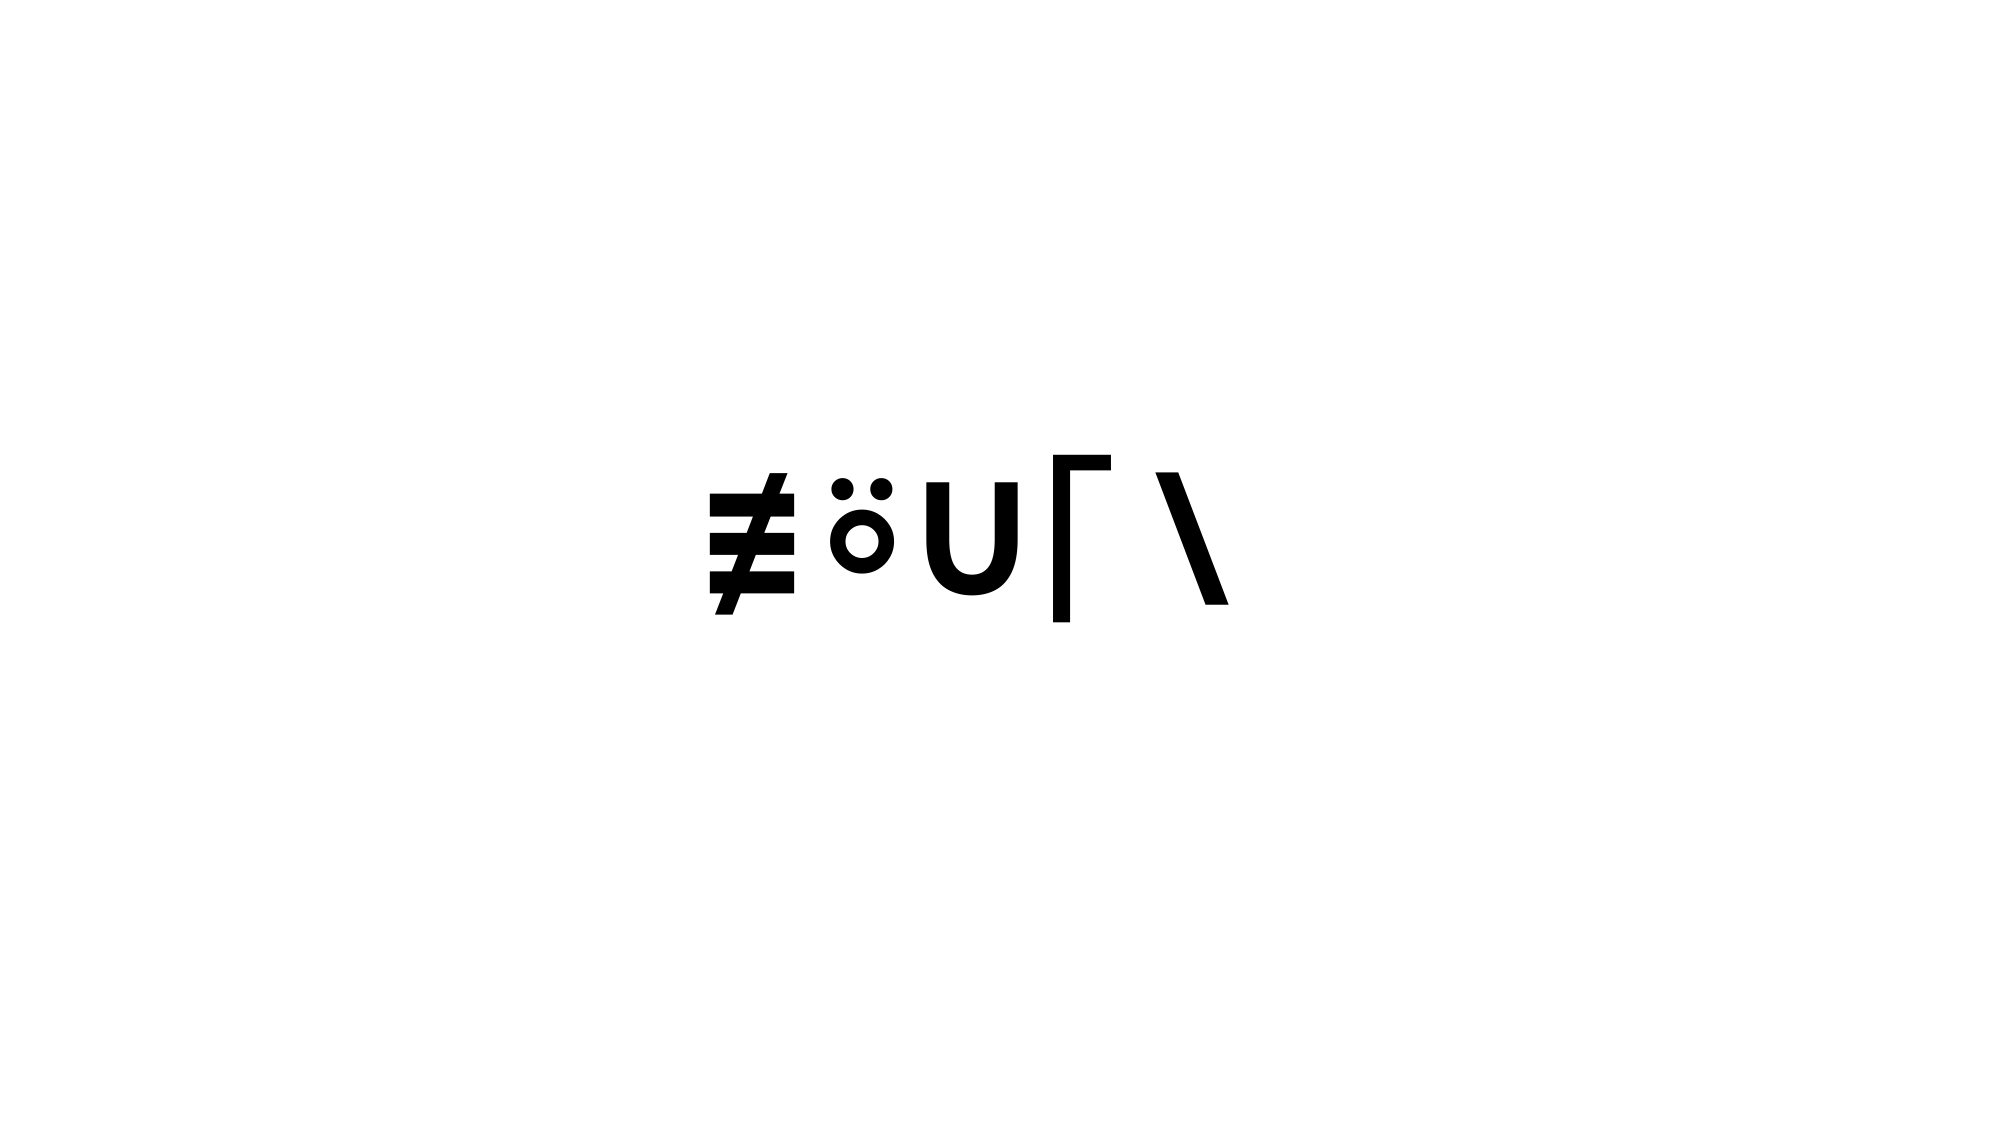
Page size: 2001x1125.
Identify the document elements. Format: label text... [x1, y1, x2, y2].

list ≢⍤∪⌈\ [682, 204, 1296, 858]
